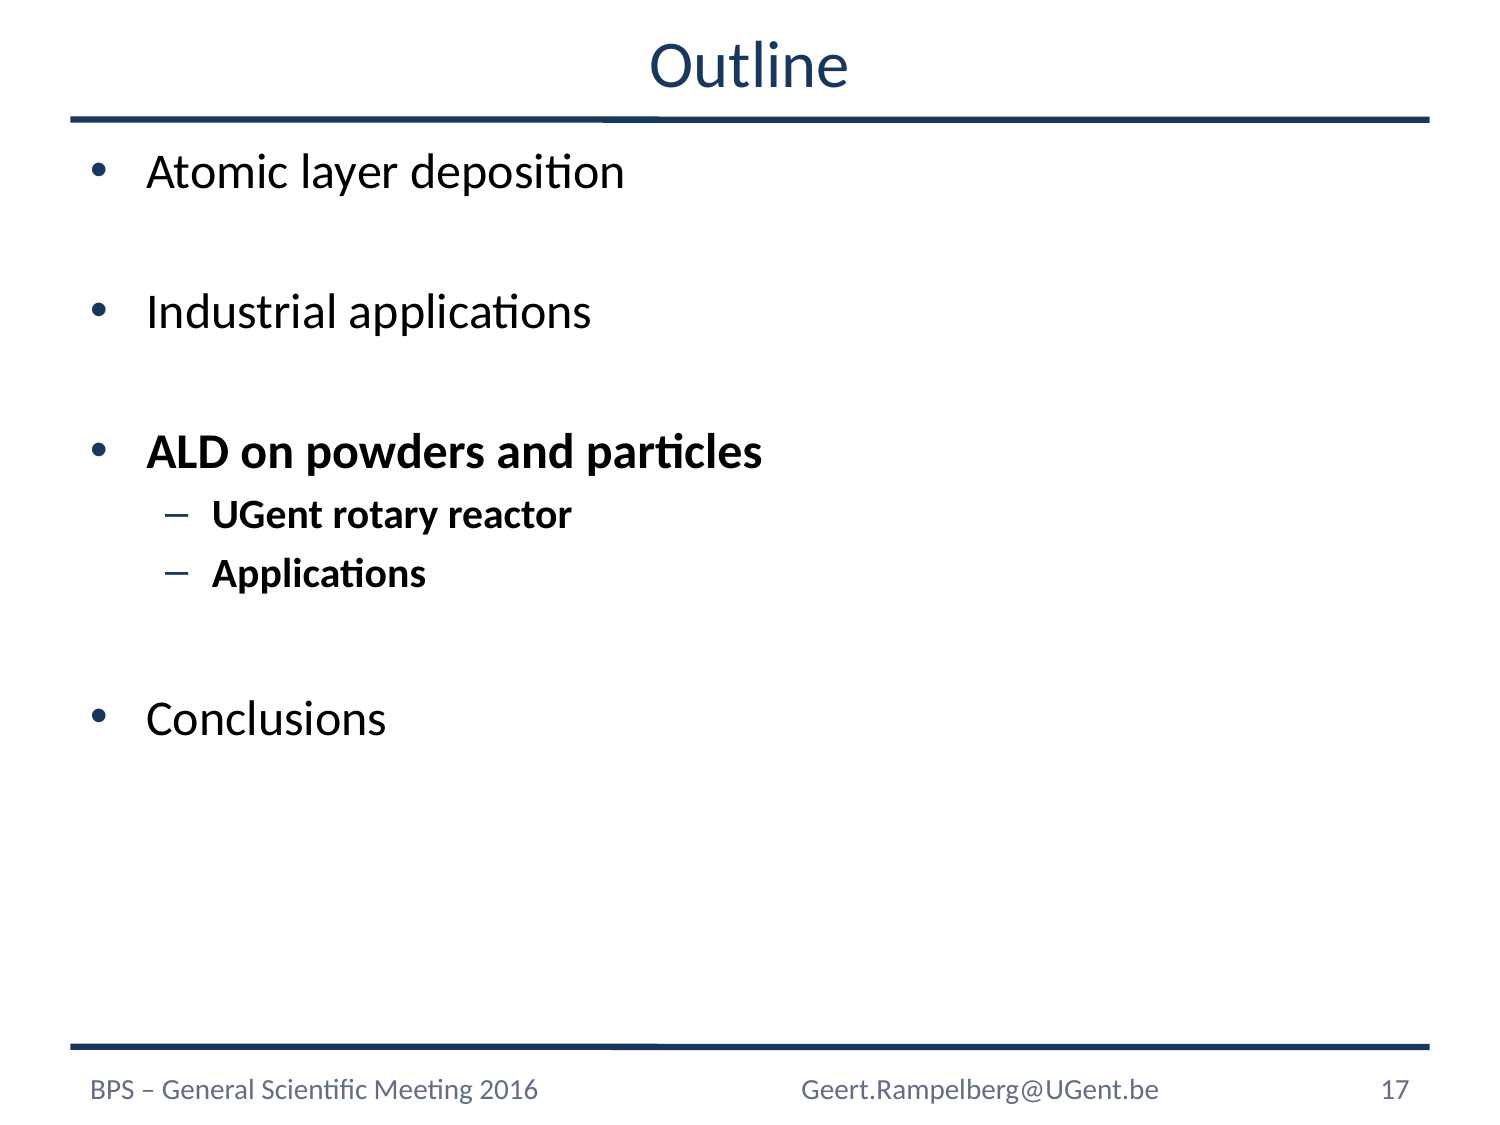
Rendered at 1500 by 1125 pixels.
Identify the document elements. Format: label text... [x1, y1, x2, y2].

title Outline [75, 13, 1425, 108]
slide_number 17 [1287, 1057, 1425, 1118]
footer Geert.Rampelberg@UGent.be [744, 1058, 1217, 1118]
slide_number BPS – General Scientific Meeting 2016 [75, 1058, 666, 1118]
list Atomic layer deposition Industrial applications ALD on powders and particles UGent rotary reactor Applications Conclusions [75, 131, 1425, 1035]
